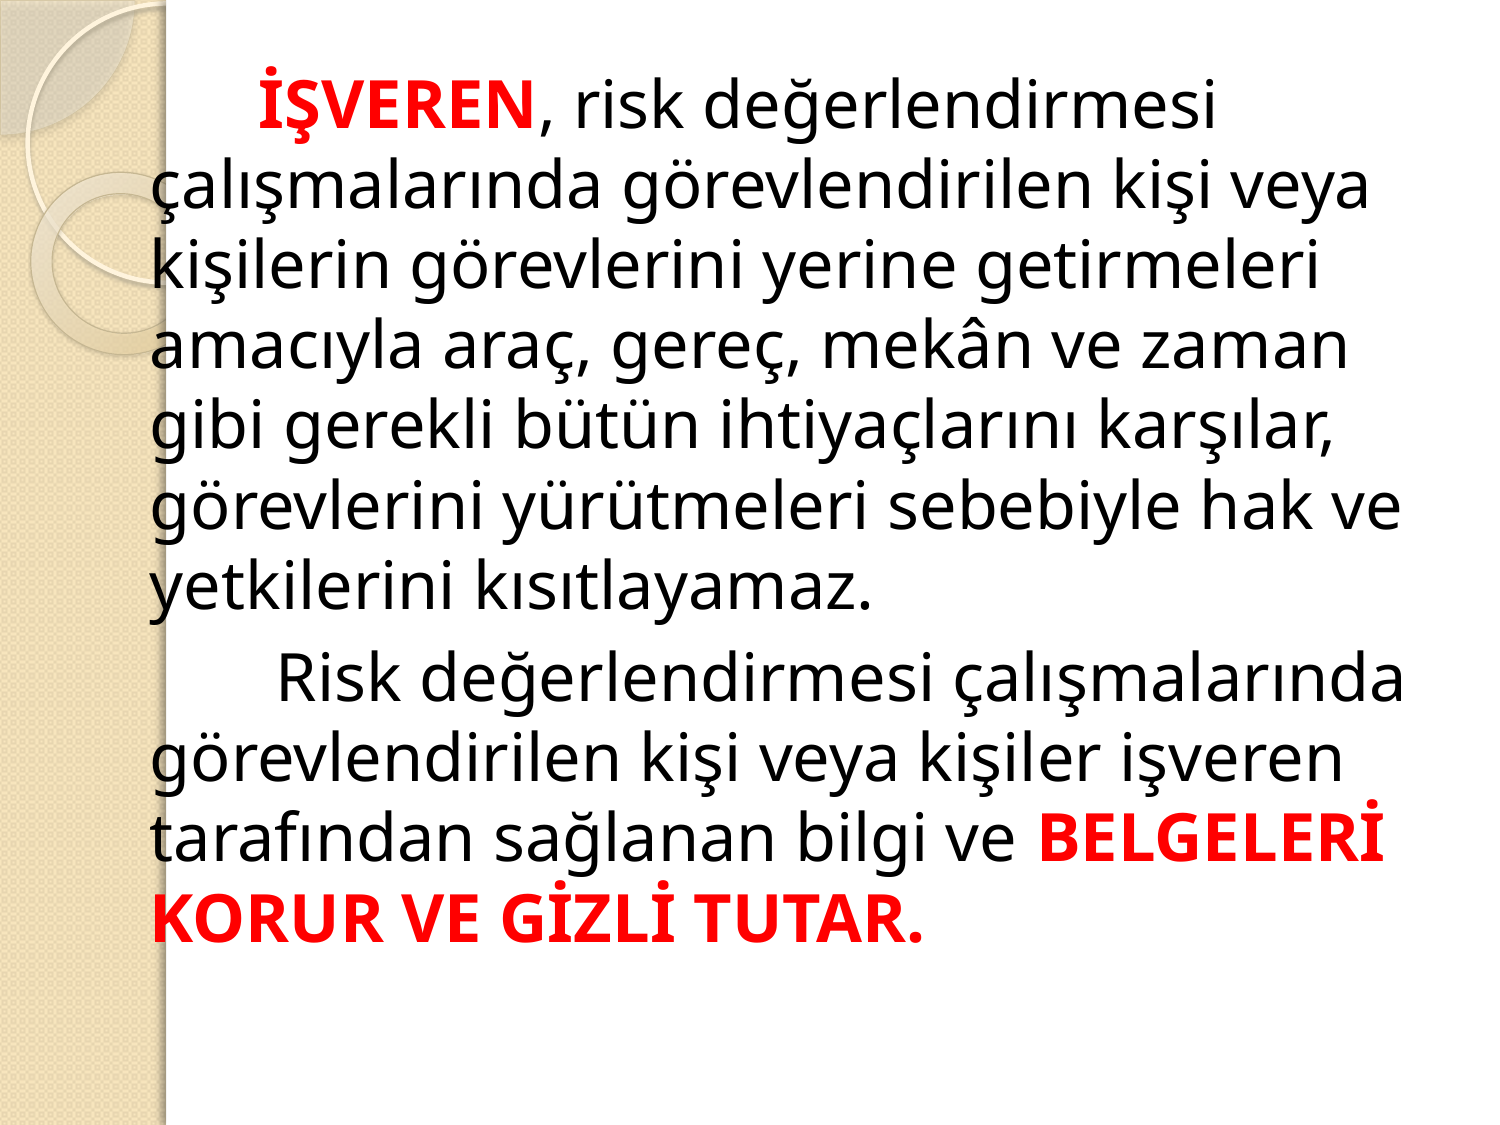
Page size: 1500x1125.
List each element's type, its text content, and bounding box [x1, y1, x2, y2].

list İŞVEREN, risk değerlendirmesi çalışmalarında görevlendirilen kişi veya kişilerin görevlerini yerine getirmeleri amacıyla araç, gereç, mekân ve zaman gibi gerekli bütün ihtiyaçlarını karşılar, görevlerini yürütmeleri sebebiyle hak ve yetkilerini kısıtlayamaz. Risk değerlendirmesi çalışmalarında görevlendirilen kişi veya kişiler işveren tarafından sağlanan bilgi ve BELGELERİ KORUR VE GİZLİ TUTAR. [75, 54, 1425, 1005]
